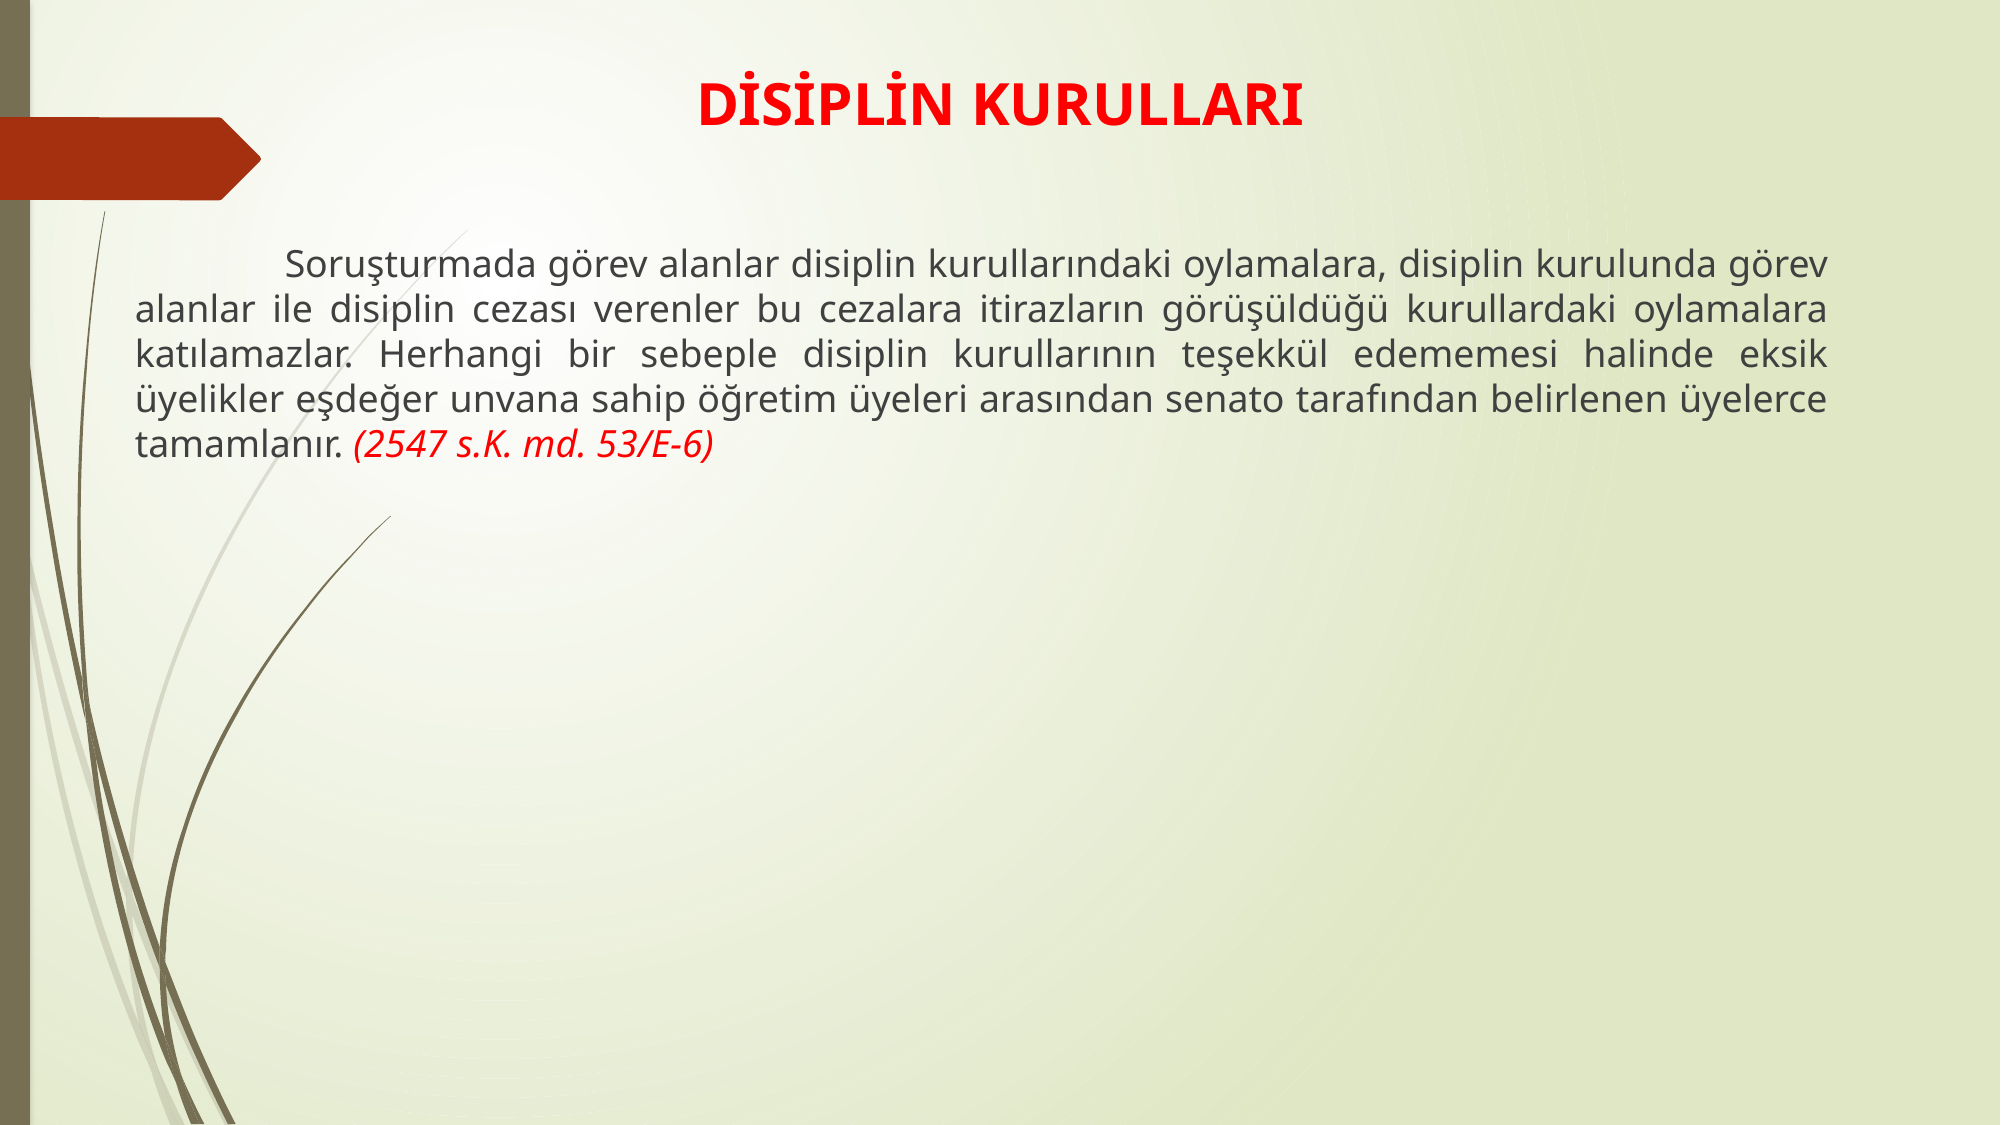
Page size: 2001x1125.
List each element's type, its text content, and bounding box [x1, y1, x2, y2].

title DİSİPLİN KURULLARI [137, 59, 1863, 230]
list Soruşturmada görev alanlar disiplin kurullarındaki oylamalara, disiplin kurulunda görev alanlar ile disiplin cezası verenler bu cezalara itirazların görüşüldüğü kurullardaki oylamalara katılamazlar. Herhangi bir sebeple disiplin kurullarının teşekkül edememesi halinde eksik üyelikler eşdeğer unvana sahip öğretim üyeleri arasından senato tarafından belirlenen üyelerce tamamlanır. (2547 s.K. md. 53/E-6) [119, 167, 1845, 1096]
